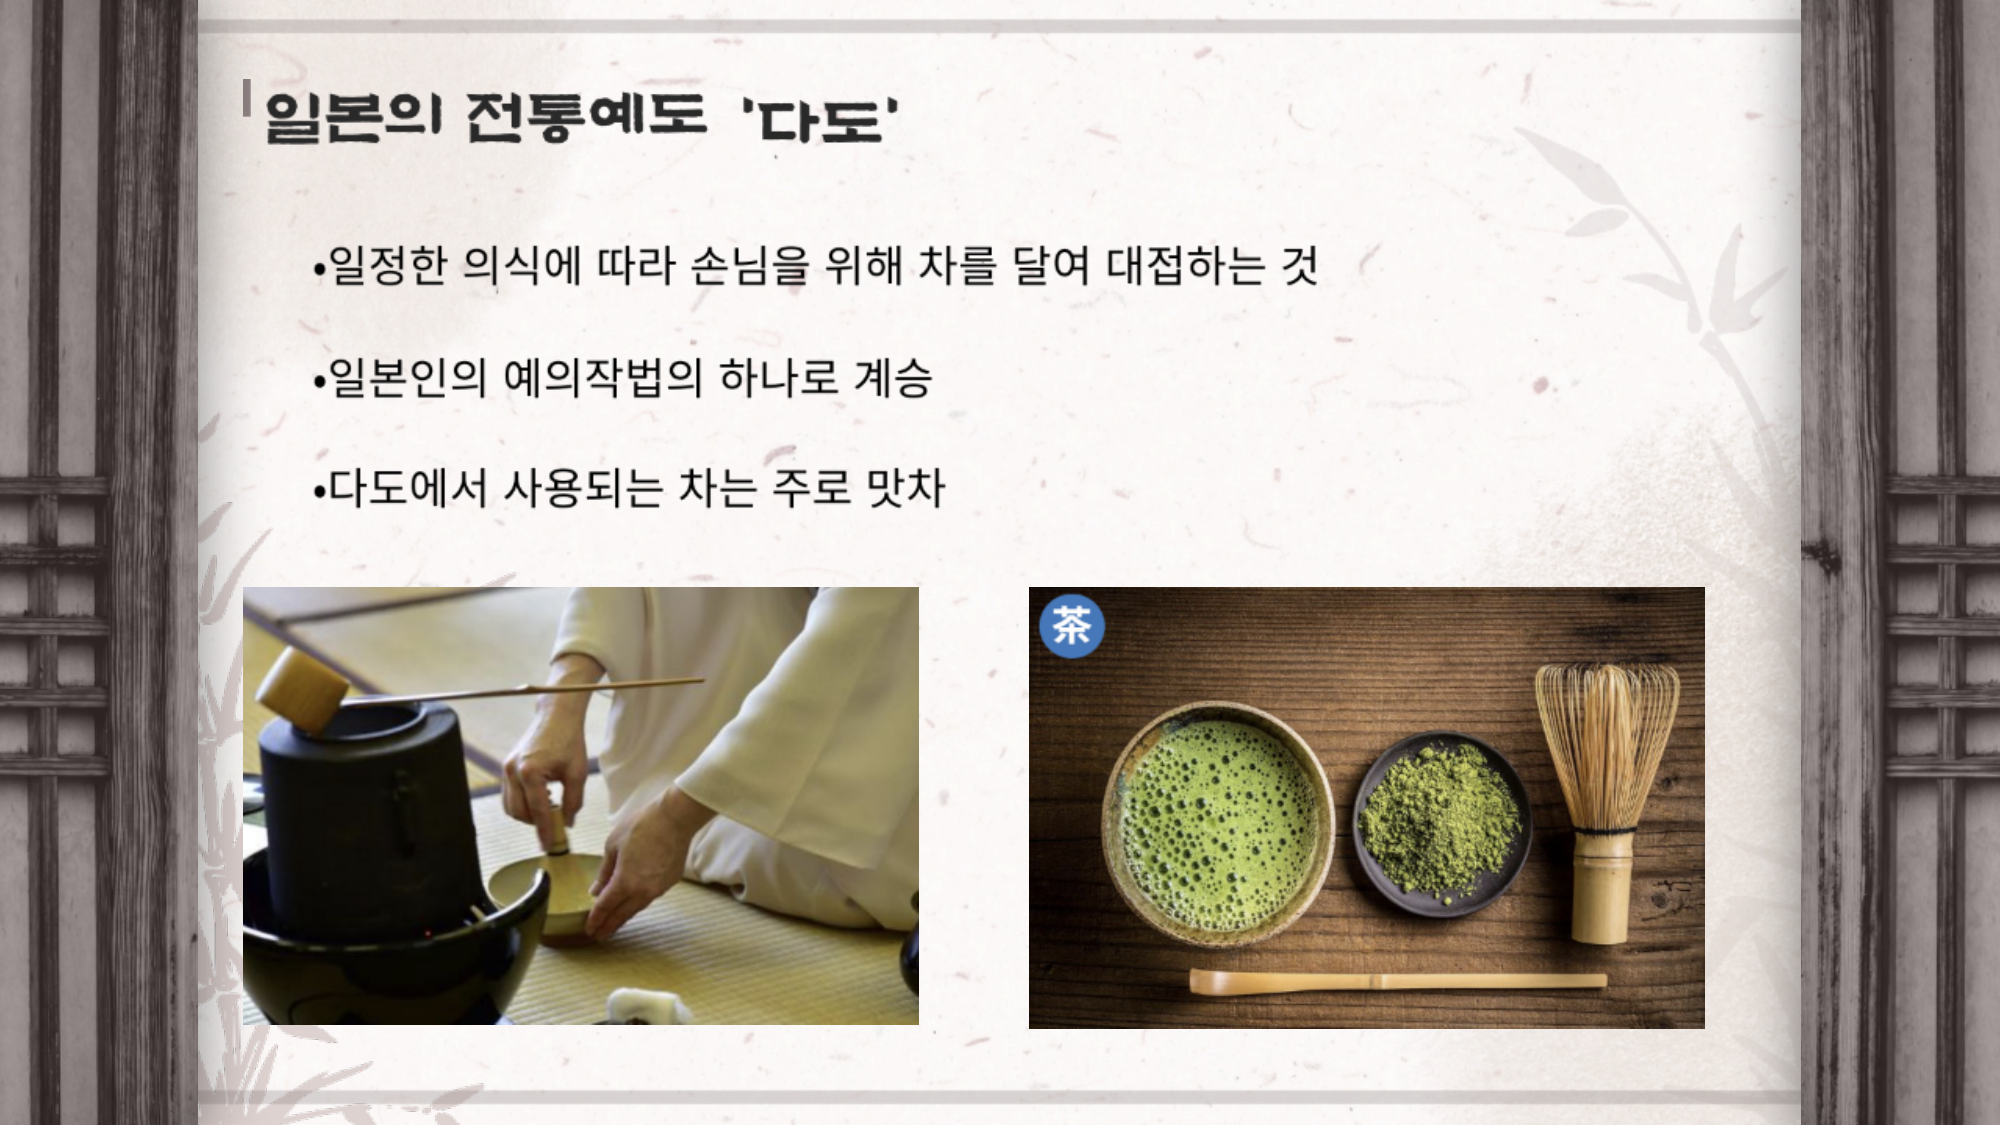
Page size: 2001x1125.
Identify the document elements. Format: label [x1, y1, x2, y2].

text_box [243, 587, 919, 1025]
text_box [1801, 0, 2000, 1125]
text_box [0, 0, 199, 1125]
picture [240, 38, 1364, 563]
text_box [203, 0, 1795, 1125]
text_box [1029, 587, 1705, 1029]
